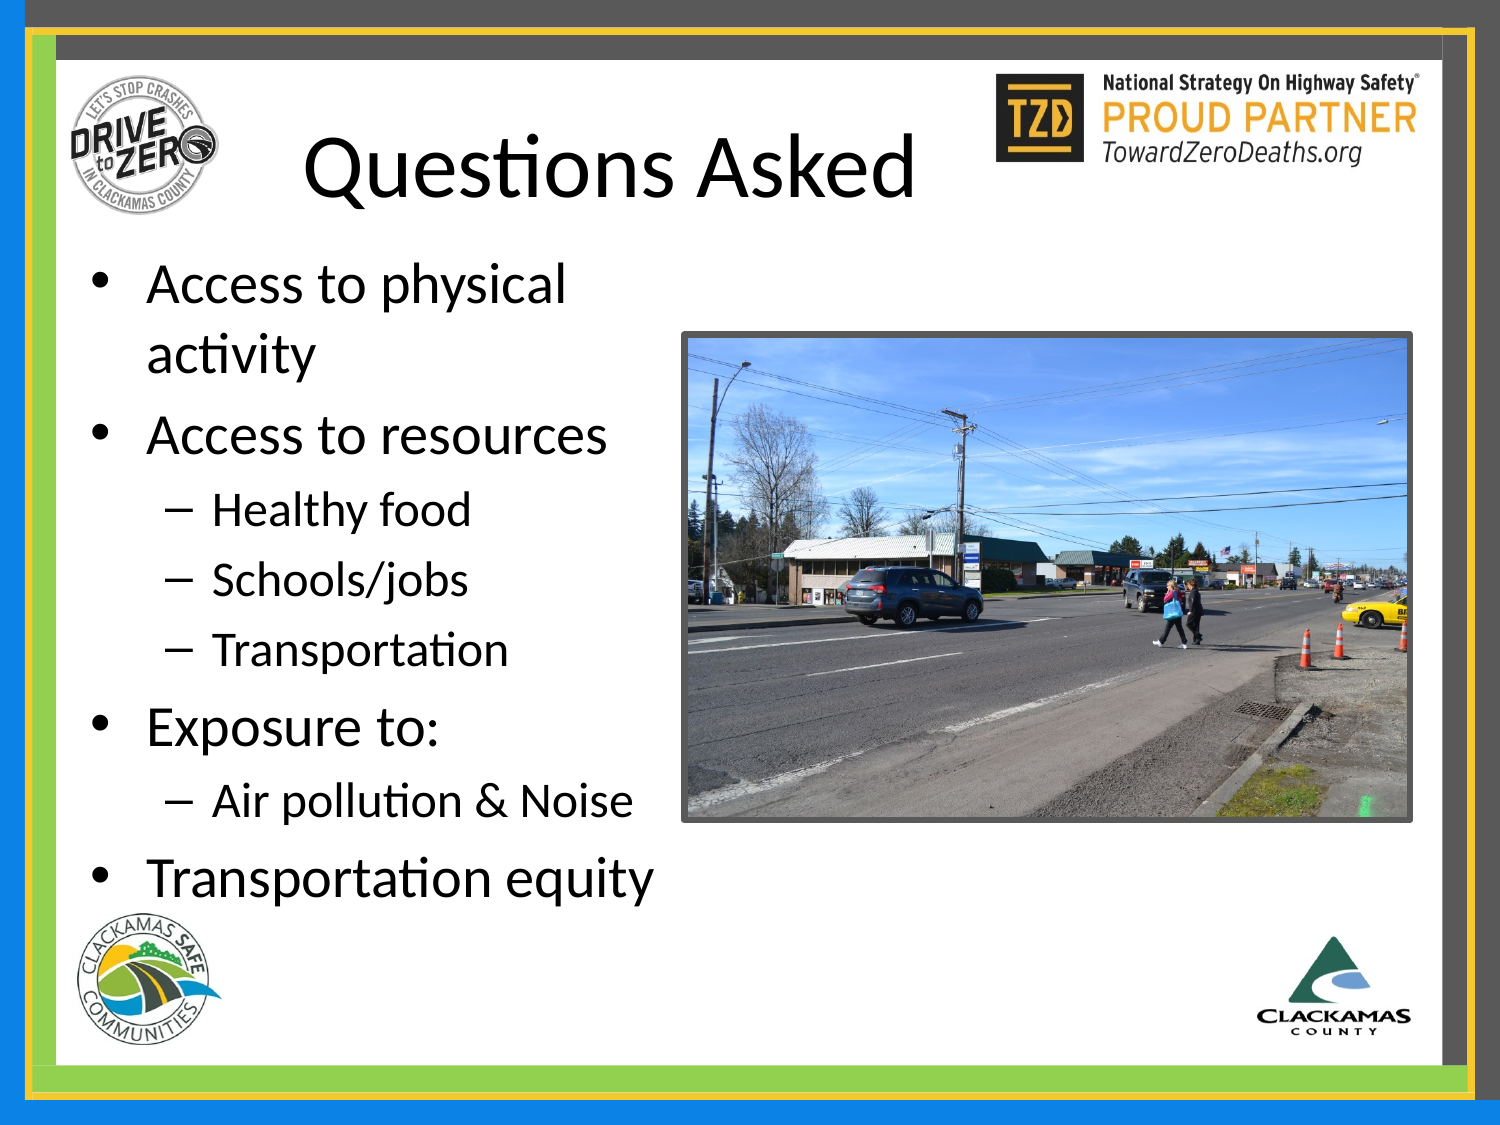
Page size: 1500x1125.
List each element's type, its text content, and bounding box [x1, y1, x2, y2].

list Access to physical activity Access to resources Healthy food Schools/jobs Transportation Exposure to: Air pollution & Noise Transportation equity [75, 237, 738, 980]
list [687, 337, 1408, 818]
picture [1228, 913, 1441, 1062]
picture [67, 74, 221, 220]
title Questions Asked [221, 60, 1000, 263]
picture [1000, 62, 1442, 178]
picture [77, 980, 222, 1045]
